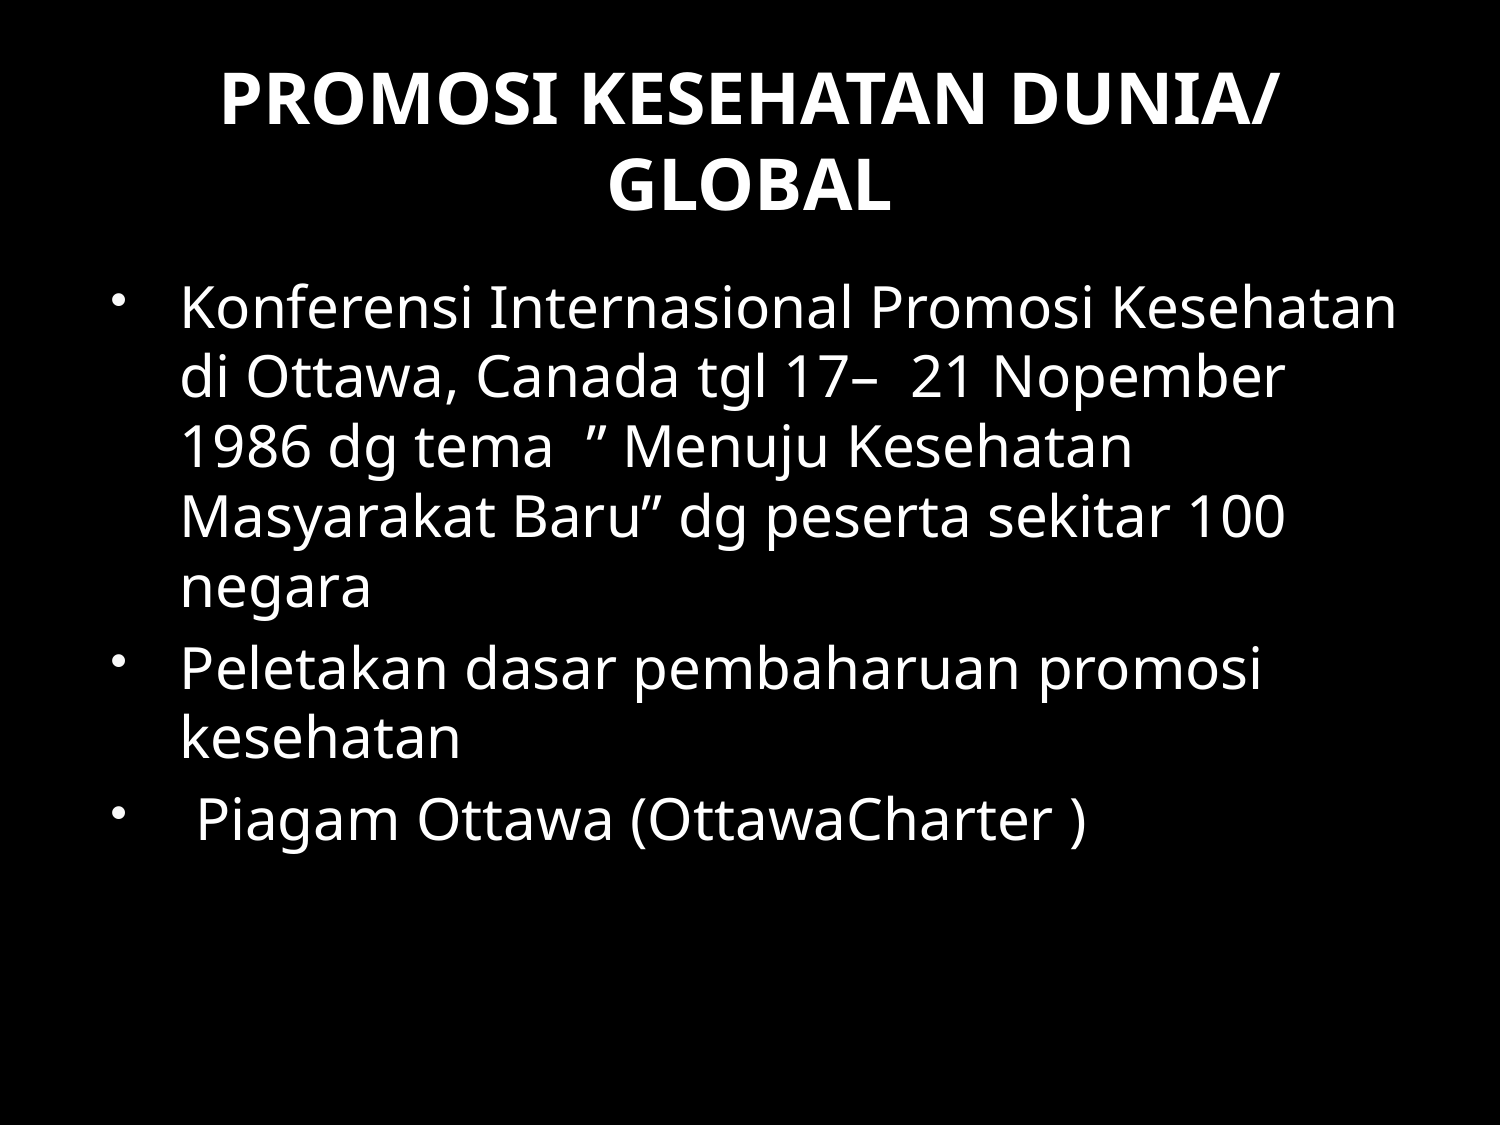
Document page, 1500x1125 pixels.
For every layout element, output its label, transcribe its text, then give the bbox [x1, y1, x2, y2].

title PROMOSI KESEHATAN DUNIA/ GLOBAL [75, 45, 1425, 233]
list Konferensi Internasional Promosi Kesehatan di Ottawa, Canada tgl 17– 21 Nopember 1986 dg tema ” Menuju Kesehatan Masyarakat Baru” dg peserta sekitar 100 negara Peletakan dasar pembaharuan promosi kesehatan Piagam Ottawa (OttawaCharter ) [75, 262, 1425, 1035]
